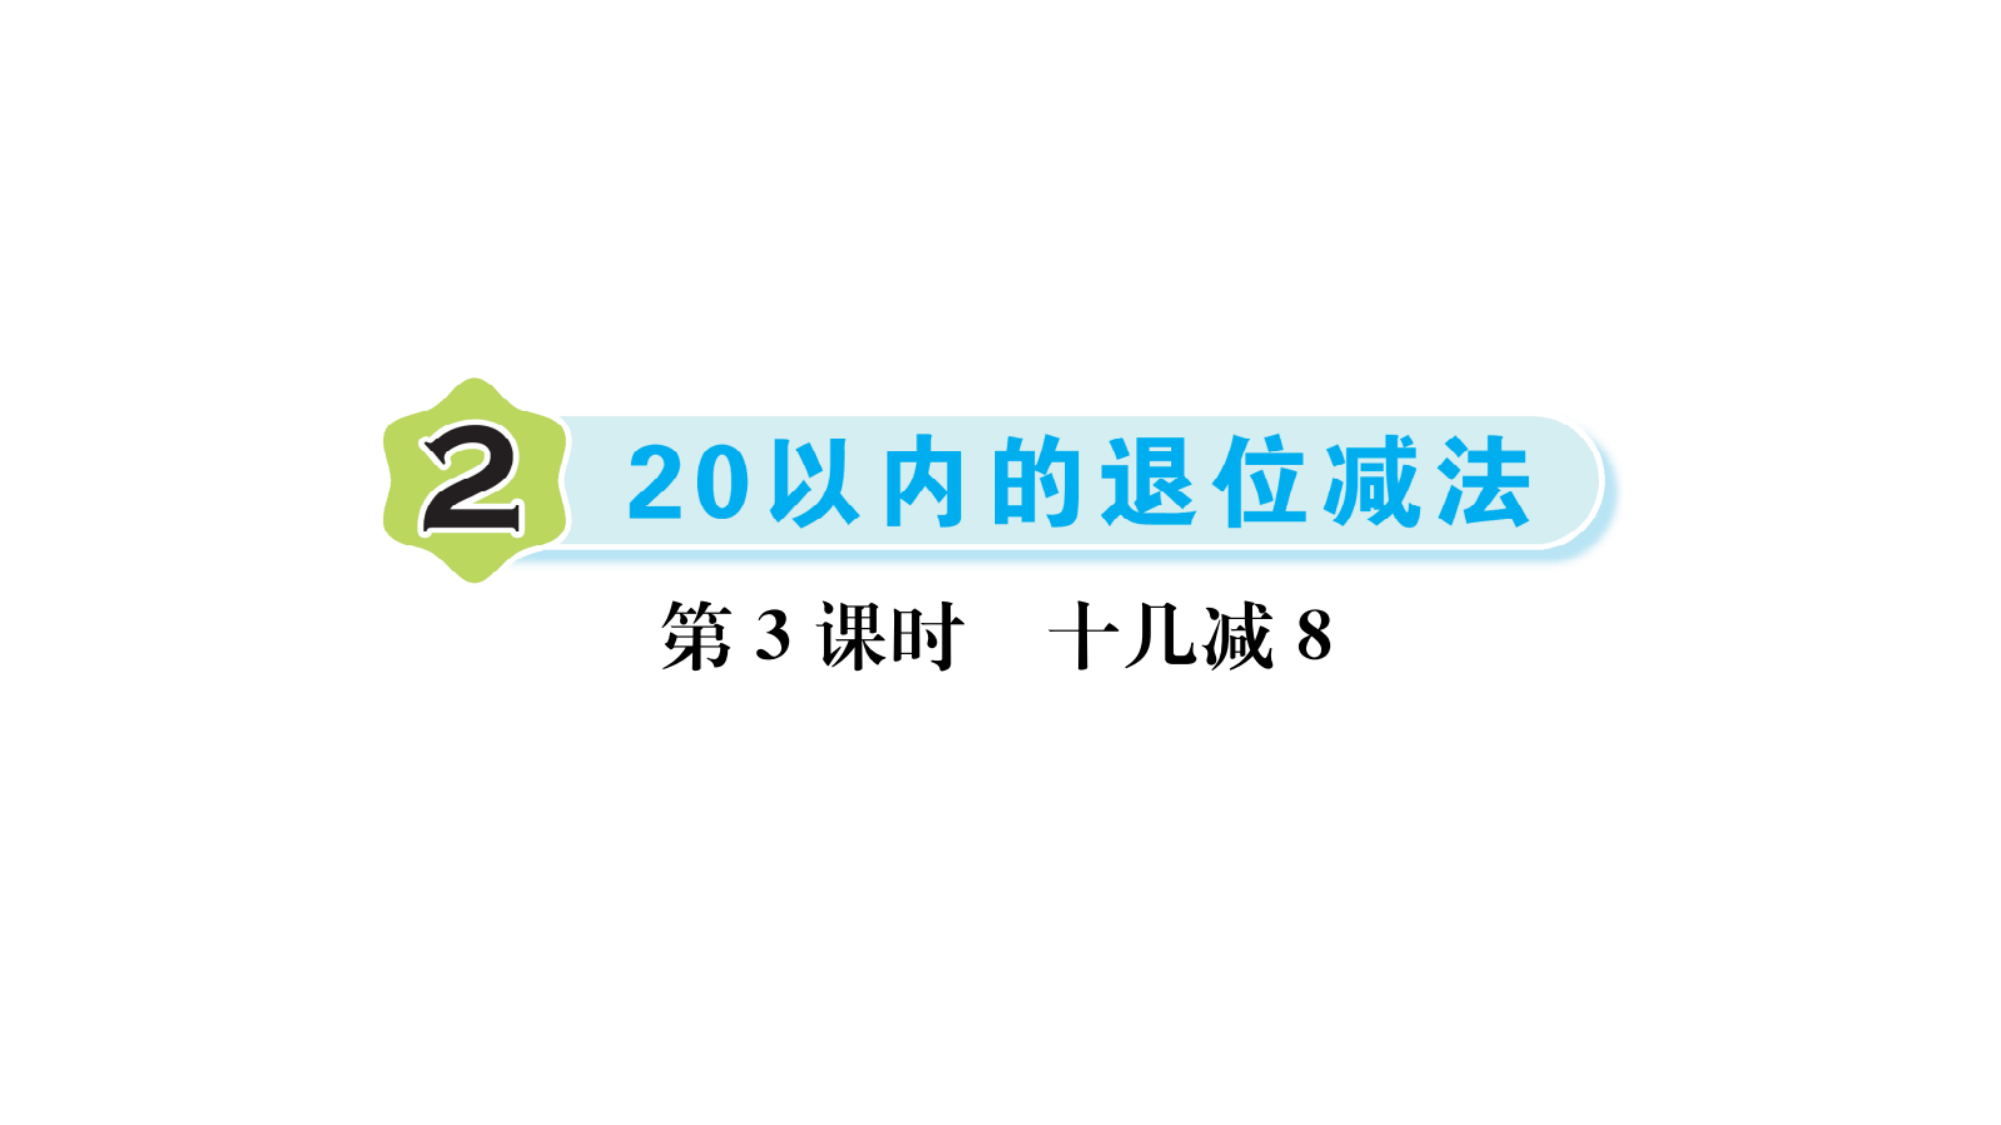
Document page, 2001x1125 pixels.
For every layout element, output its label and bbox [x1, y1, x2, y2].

picture [346, 361, 1654, 682]
